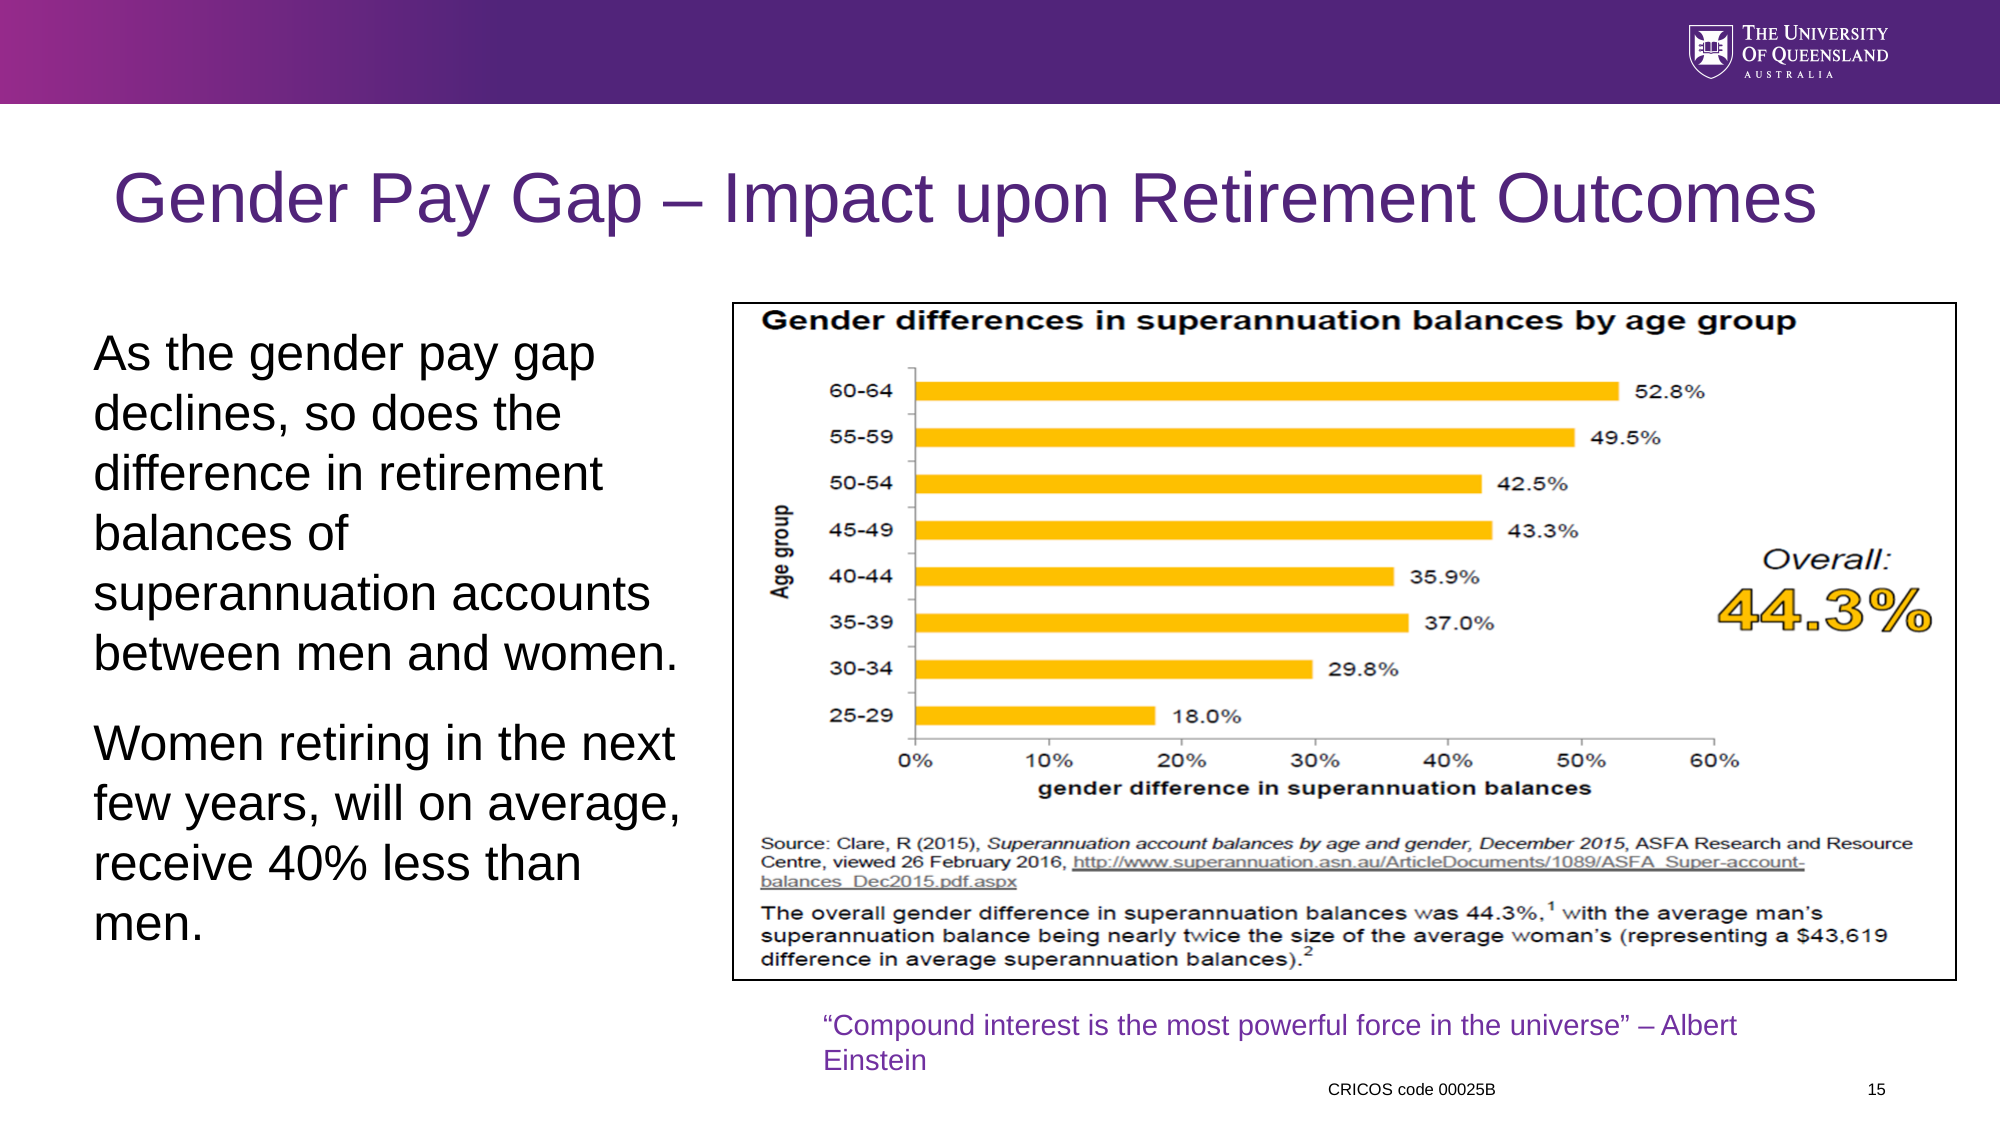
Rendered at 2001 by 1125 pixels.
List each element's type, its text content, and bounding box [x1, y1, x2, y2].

text_box As the gender pay gap declines, so does the difference in retirement balances of superannuation accounts between men and women. Women retiring in the next few years, will on average, receive 40% less than men. [78, 312, 705, 958]
slide_number 15 [1838, 1069, 1886, 1109]
picture [732, 302, 1957, 981]
text_box “Compound interest is the most powerful force in the universe” – Albert Einstein [808, 998, 1860, 1084]
picture [1689, 25, 1888, 79]
title Gender Pay Gap – Impact upon Retirement Outcomes [114, 160, 1886, 238]
